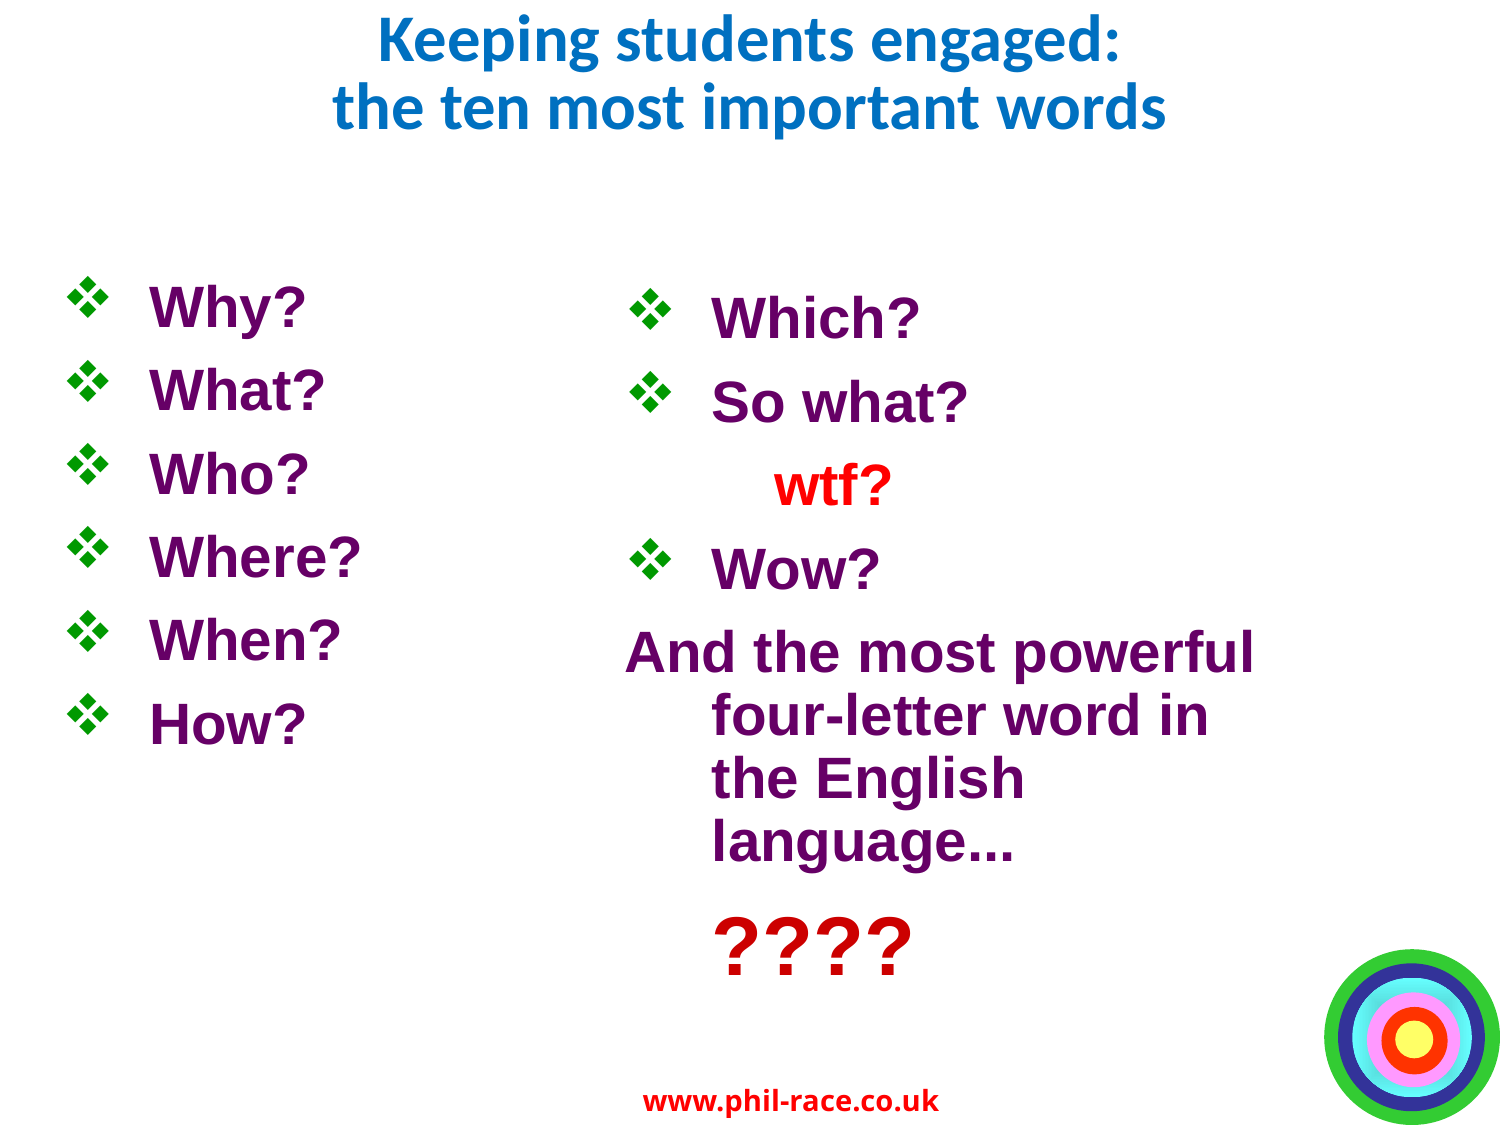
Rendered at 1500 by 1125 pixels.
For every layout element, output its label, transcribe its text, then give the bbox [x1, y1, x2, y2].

list Which? So what? wtf? Wow? And the most powerful four-letter word in the English language... ???? [609, 280, 1304, 858]
text_box Keeping students engaged: the ten most important words [0, 0, 1500, 185]
list Why? What? Who? Where? When? How? [46, 269, 741, 834]
